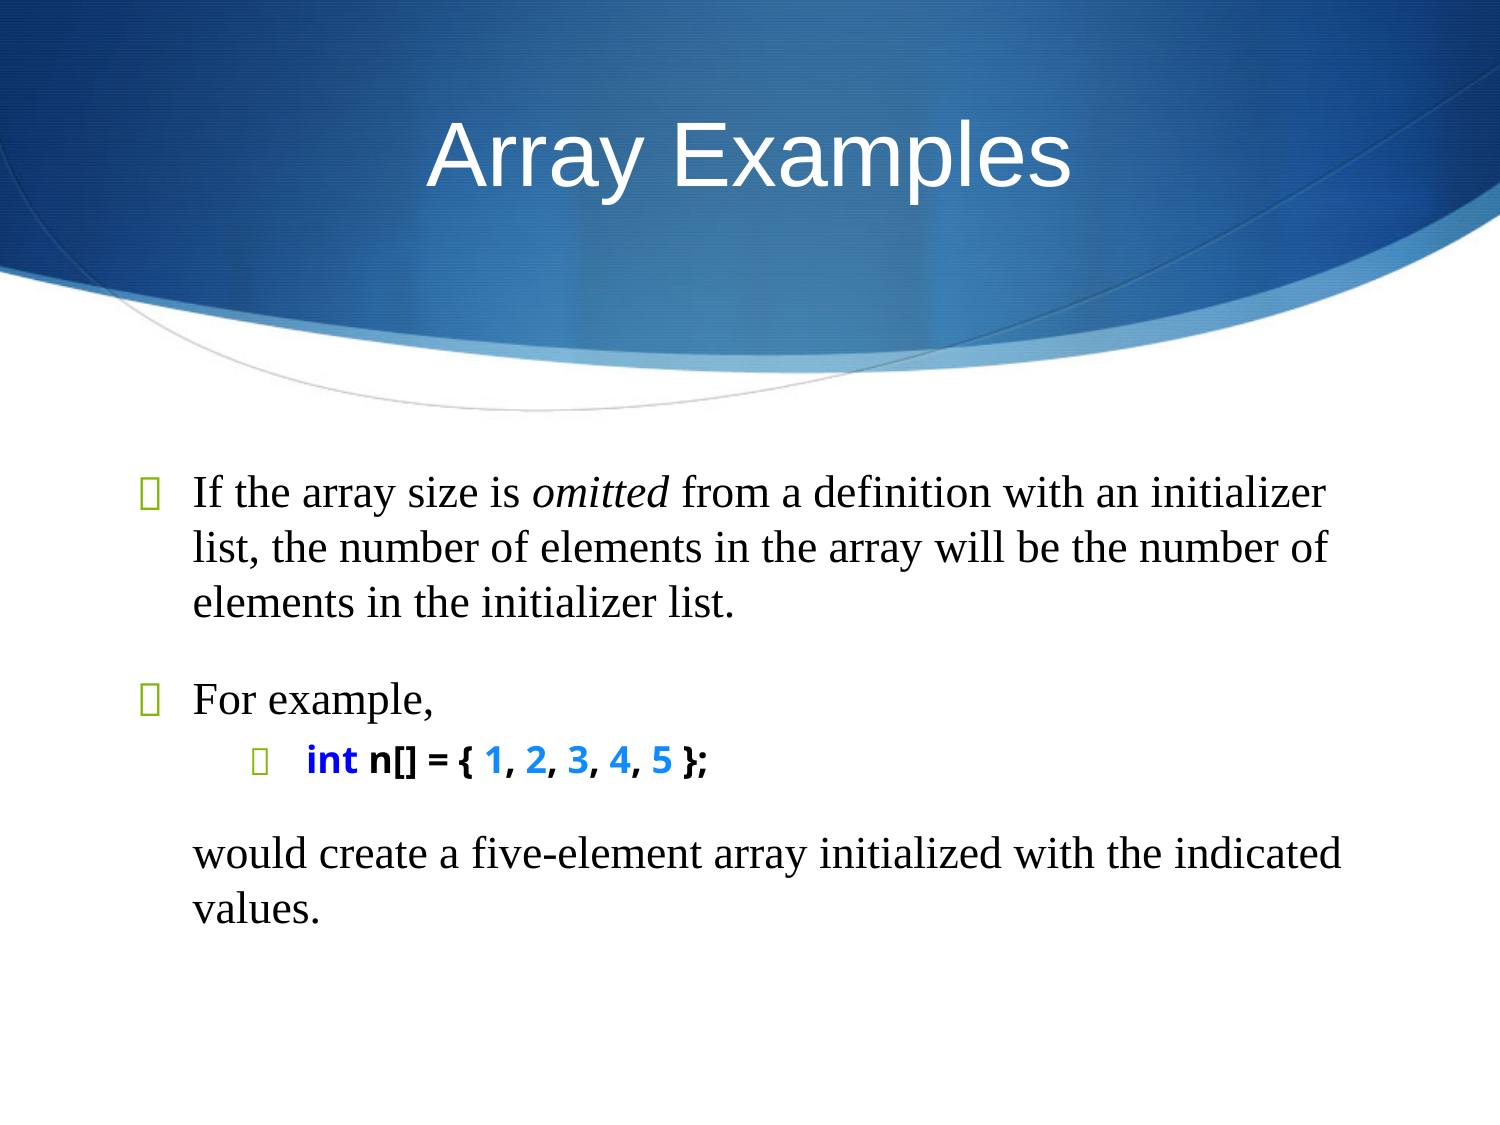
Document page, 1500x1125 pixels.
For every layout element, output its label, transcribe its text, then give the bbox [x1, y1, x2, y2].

title Array Examples [75, 56, 1425, 244]
list If the array size is omitted from a definition with an initializer list, the number of elements in the array will be the number of elements in the initializer list. For example, int n[] = { 1, 2, 3, 4, 5 }; would create a five-element array initialized with the indicated values. [121, 454, 1379, 991]
picture [0, 0, 1500, 1125]
